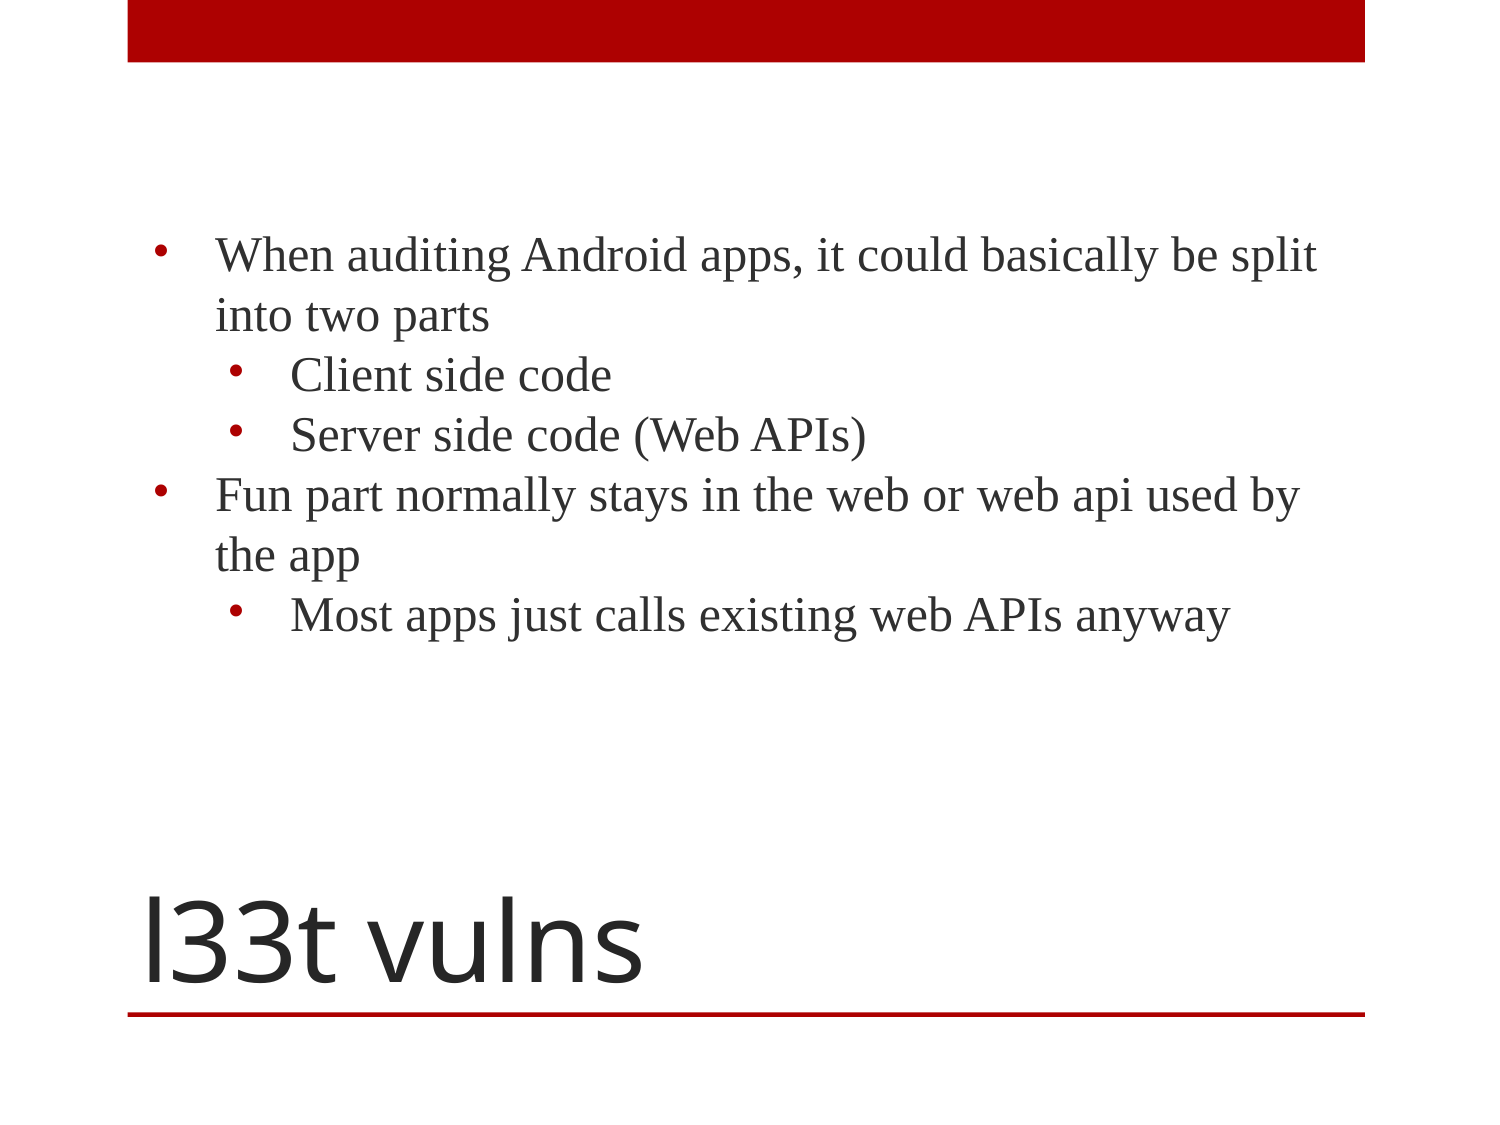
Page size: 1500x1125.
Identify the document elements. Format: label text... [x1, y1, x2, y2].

title l33t vulns [125, 809, 1238, 1013]
list When auditing Android apps, it could basically be split into two parts Client side code Server side code (Web APIs) Fun part normally stays in the web or web api used by the app Most apps just calls existing web APIs anyway [125, 104, 1363, 758]
